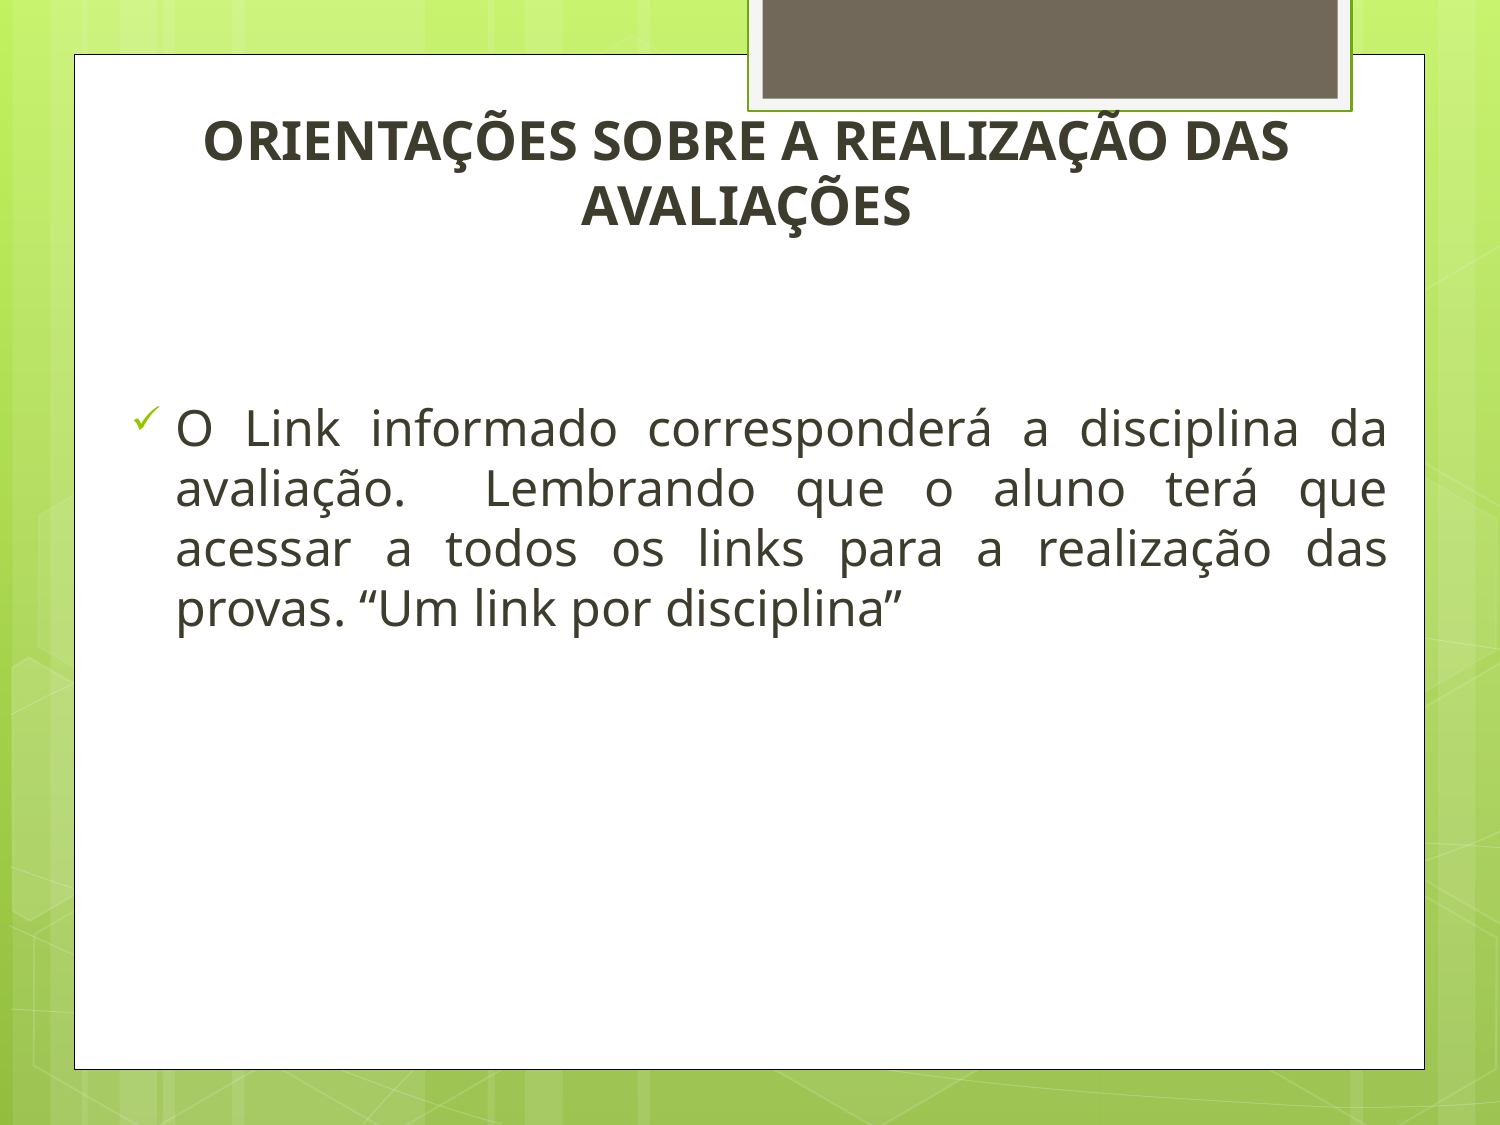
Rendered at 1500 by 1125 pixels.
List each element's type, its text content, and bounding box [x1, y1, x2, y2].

title ORIENTAÇÕES SOBRE A REALIZAÇÃO DAS AVALIAÇÕES [171, 113, 1324, 243]
list O Link informado corresponderá a disciplina da avaliação. Lembrando que o aluno terá que acessar a todos os links para a realização das provas. “Um link por disciplina” [104, 243, 1404, 1059]
